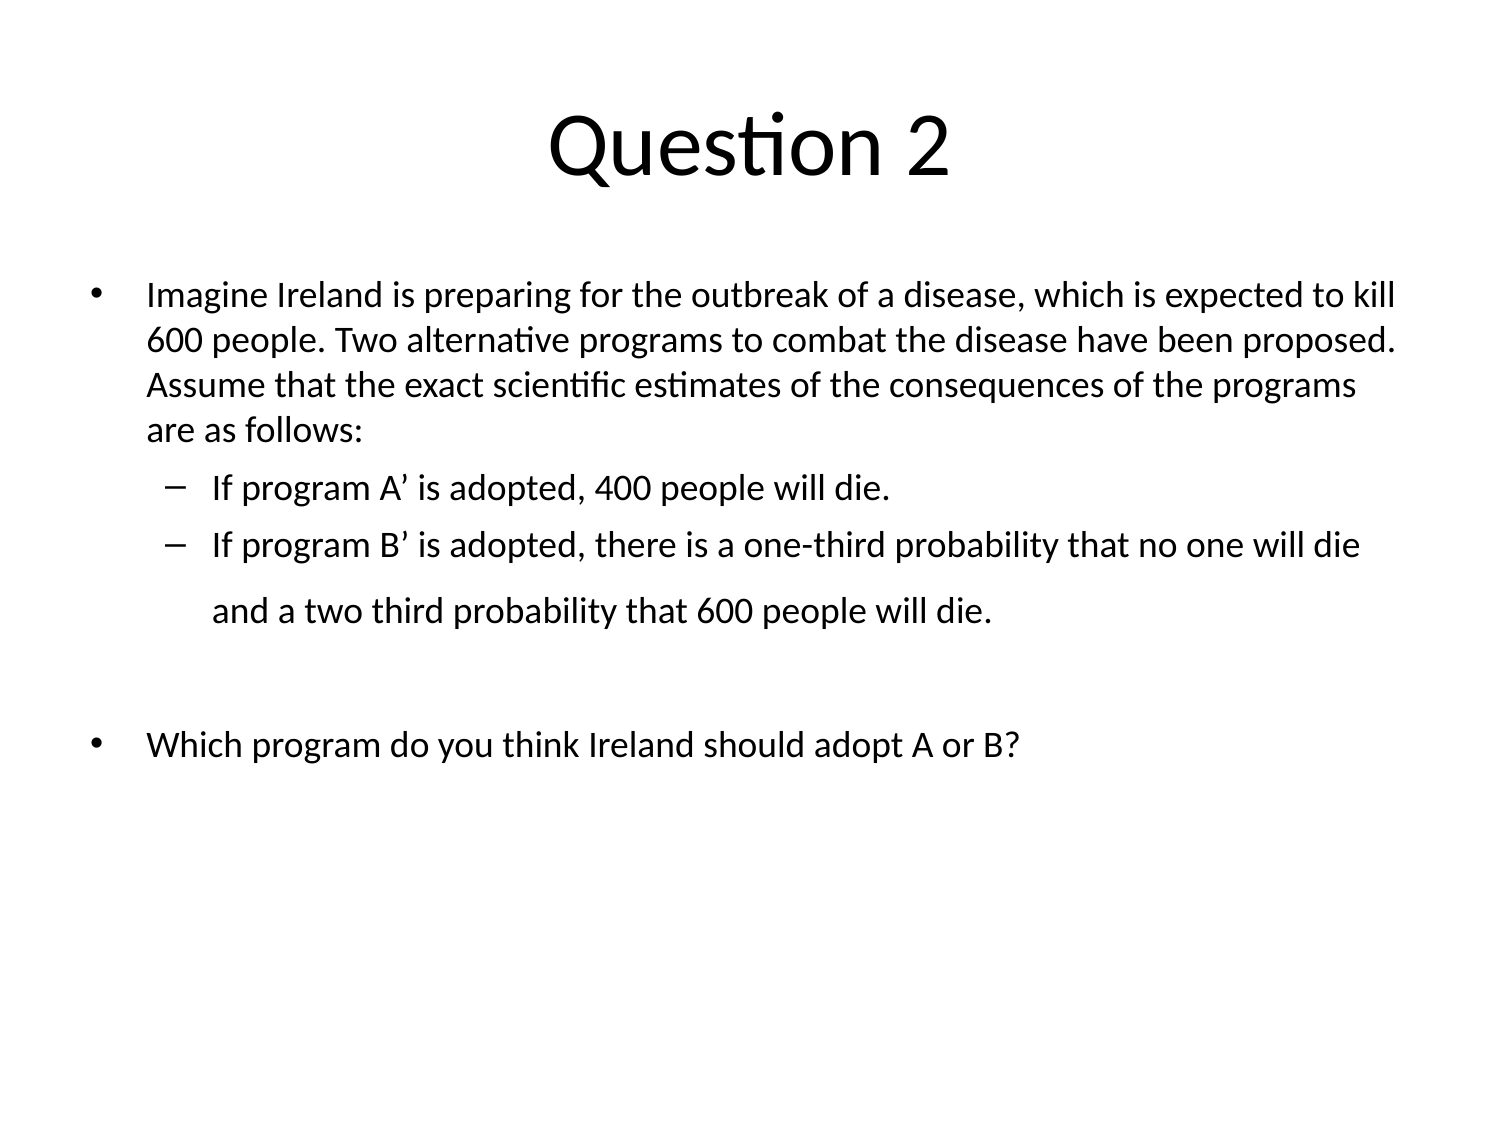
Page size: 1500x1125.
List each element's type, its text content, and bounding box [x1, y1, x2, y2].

list Imagine Ireland is preparing for the outbreak of a disease, which is expected to kill 600 people. Two alternative programs to combat the disease have been proposed. Assume that the exact scientific estimates of the consequences of the programs are as follows: If program A’ is adopted, 400 people will die. If program B’ is adopted, there is a one-third probability that no one will die and a two third probability that 600 people will die. [75, 262, 1425, 675]
text_box Which program do you think Ireland should adopt A or B? [74, 712, 1425, 875]
title Question 2 [75, 45, 1425, 233]
